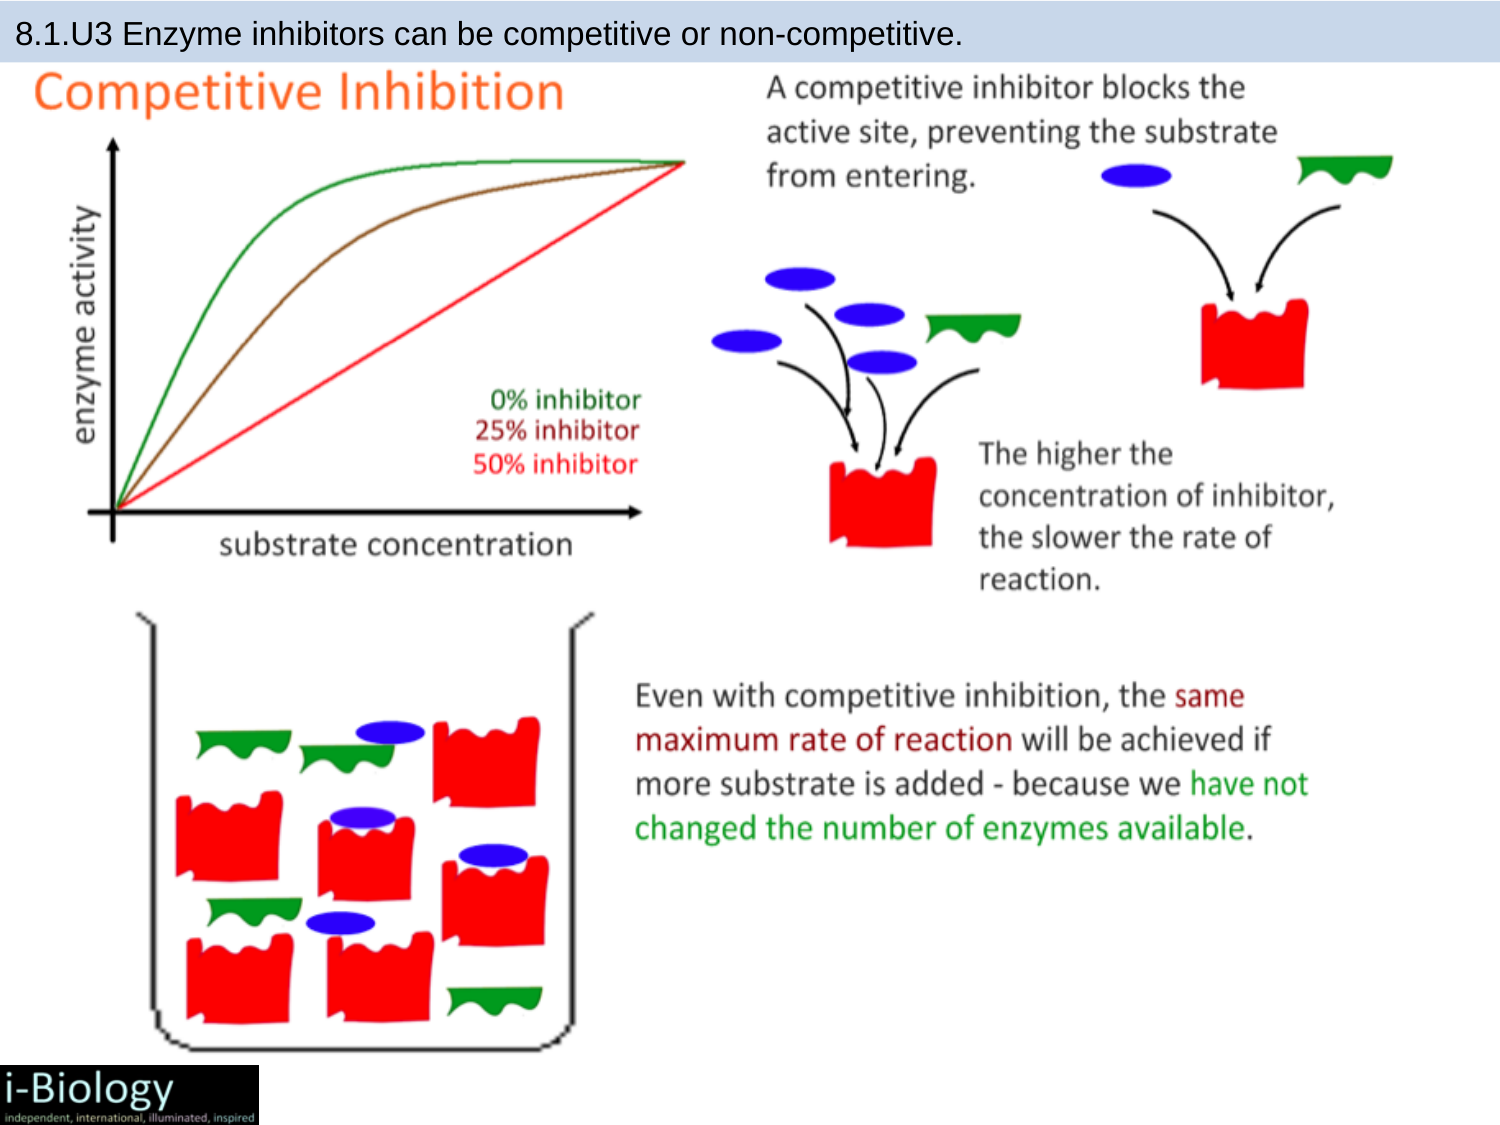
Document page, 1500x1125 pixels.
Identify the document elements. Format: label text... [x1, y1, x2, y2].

title 8.1.U3 Enzyme inhibitors can be competitive or non-competitive. [0, 0, 1500, 63]
picture [0, 64, 1400, 1125]
